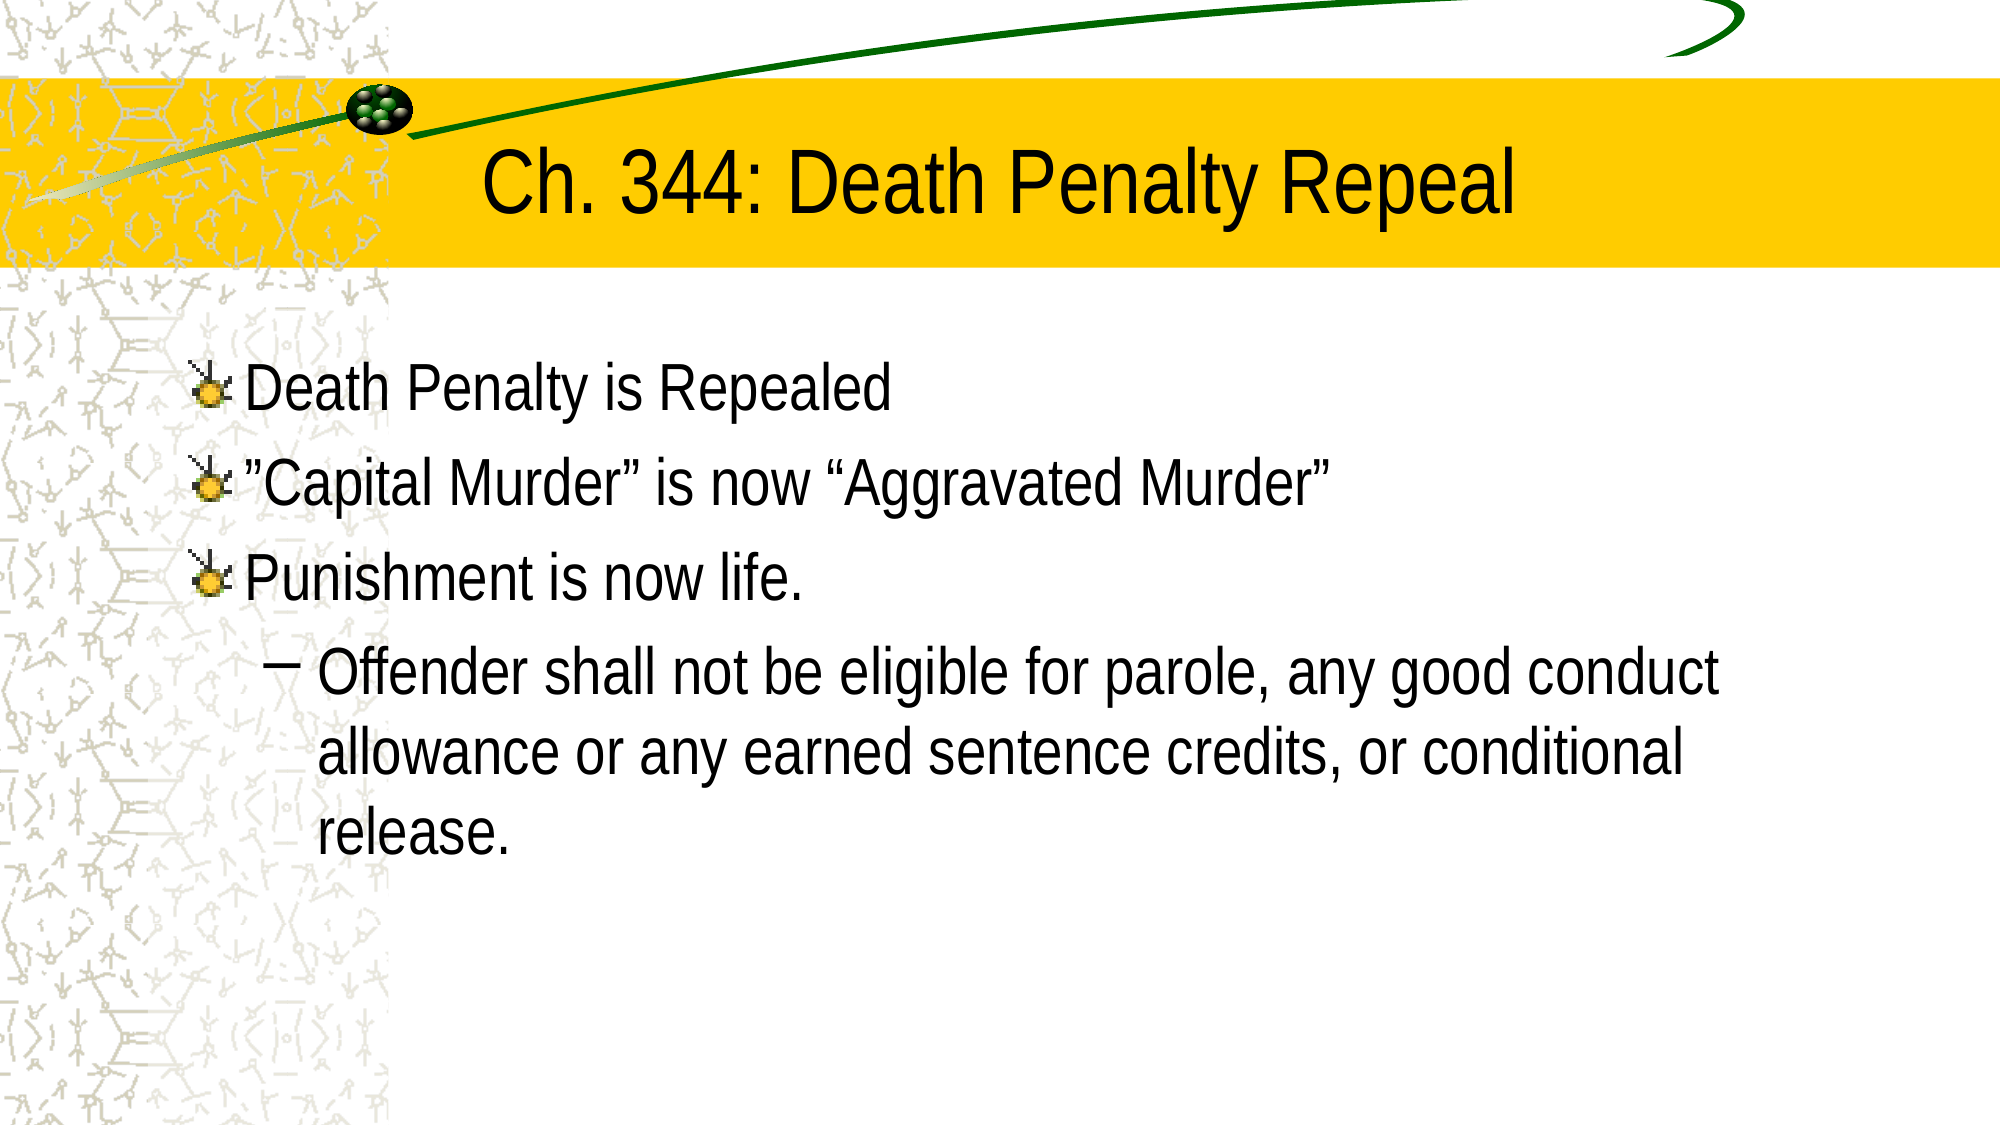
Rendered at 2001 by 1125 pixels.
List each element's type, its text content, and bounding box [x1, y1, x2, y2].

title Ch. 344: Death Penalty Repeal [99, 52, 1901, 302]
picture [188, 360, 236, 408]
list Death Penalty is Repealed ”Capital Murder” is now “Aggravated Murder” Punishment is now life. Offender shall not be eligible for parole, any good conduct allowance or any earned sentence credits, or conditional release. [180, 336, 1824, 1026]
picture [188, 549, 236, 597]
picture [0, 0, 389, 1125]
picture [188, 455, 236, 502]
